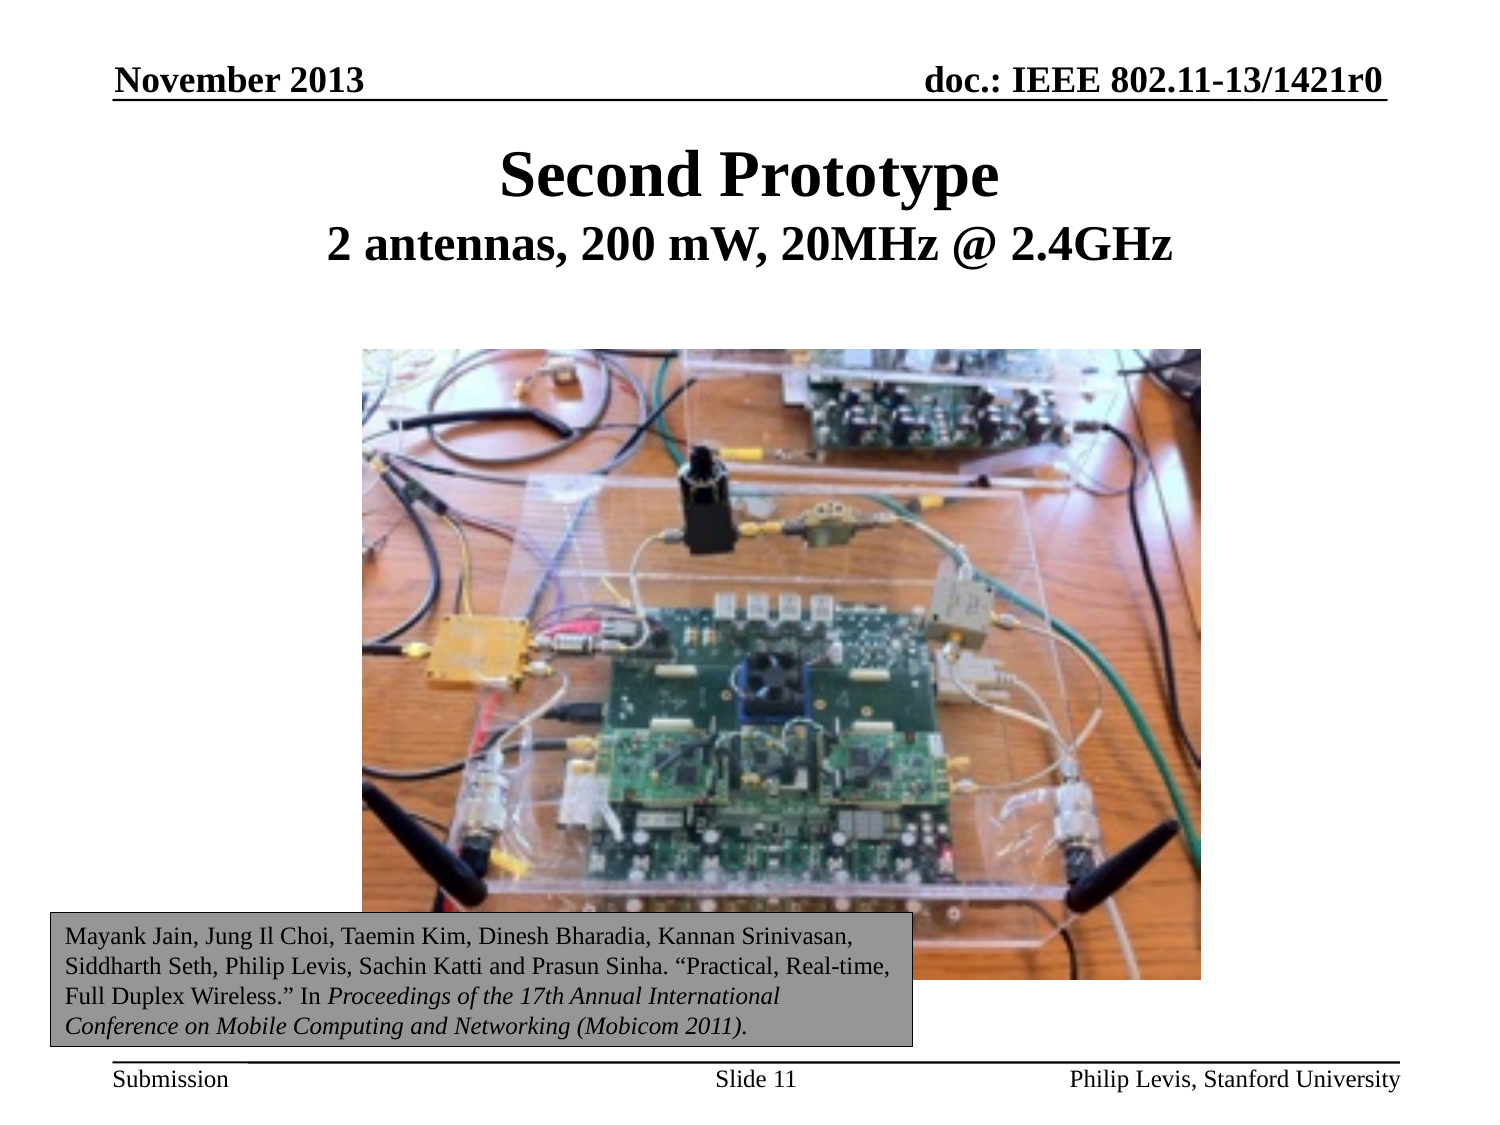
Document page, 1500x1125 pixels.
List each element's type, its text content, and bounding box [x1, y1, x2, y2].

picture [362, 349, 1202, 980]
slide_number Slide 11 [712, 1061, 800, 1093]
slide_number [114, 54, 370, 101]
text_box Mayank Jain, Jung Il Choi, Taemin Kim, Dinesh Bharadia, Kannan Srinivasan, Siddharth Seth, Philip Levis, Sachin Katti and Prasun Sinha. “Practical, Real-time, Full Duplex Wireless.” In Proceedings of the 17th Annual International Conference on Mobile Computing and Networking (Mobicom 2011). [50, 912, 913, 1047]
footer Philip Levis, Stanford University [1064, 1061, 1402, 1093]
title Second Prototype 2 antennas, 200 mW, 20MHz @ 2.4GHz [112, 112, 1388, 288]
